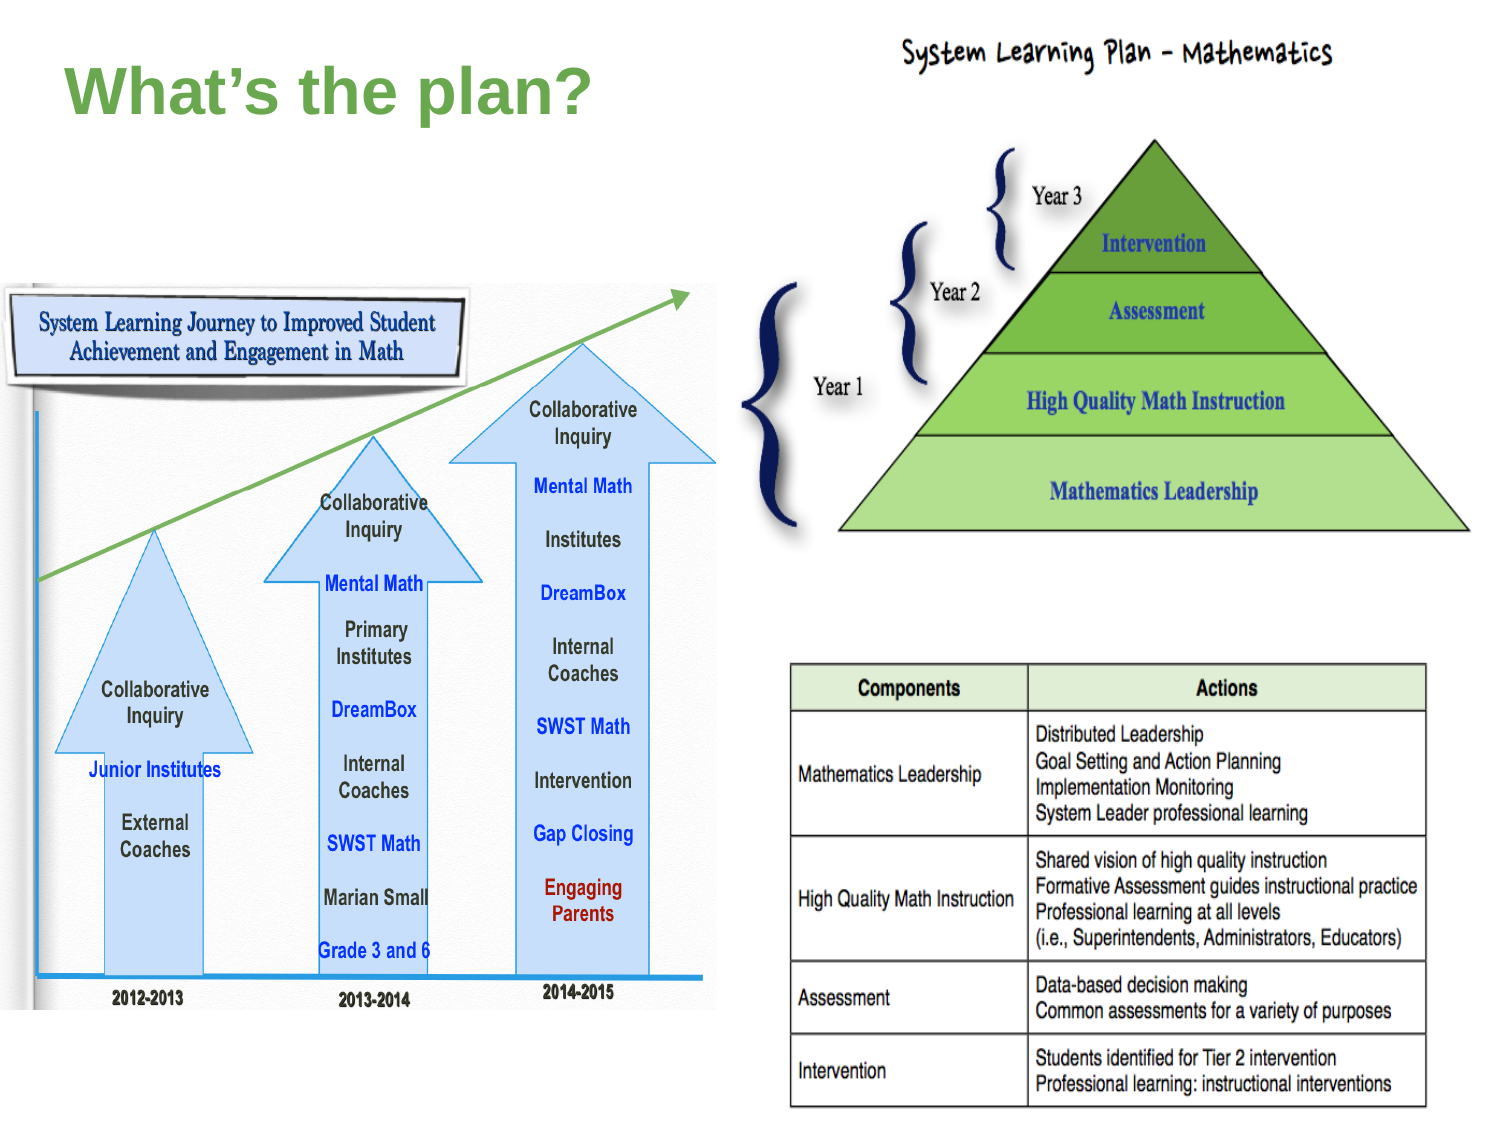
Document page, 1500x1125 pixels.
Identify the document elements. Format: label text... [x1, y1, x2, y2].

text_box [0, 283, 717, 1010]
text_box What’s the plan? [49, 32, 667, 232]
text_box [730, 7, 1492, 1125]
